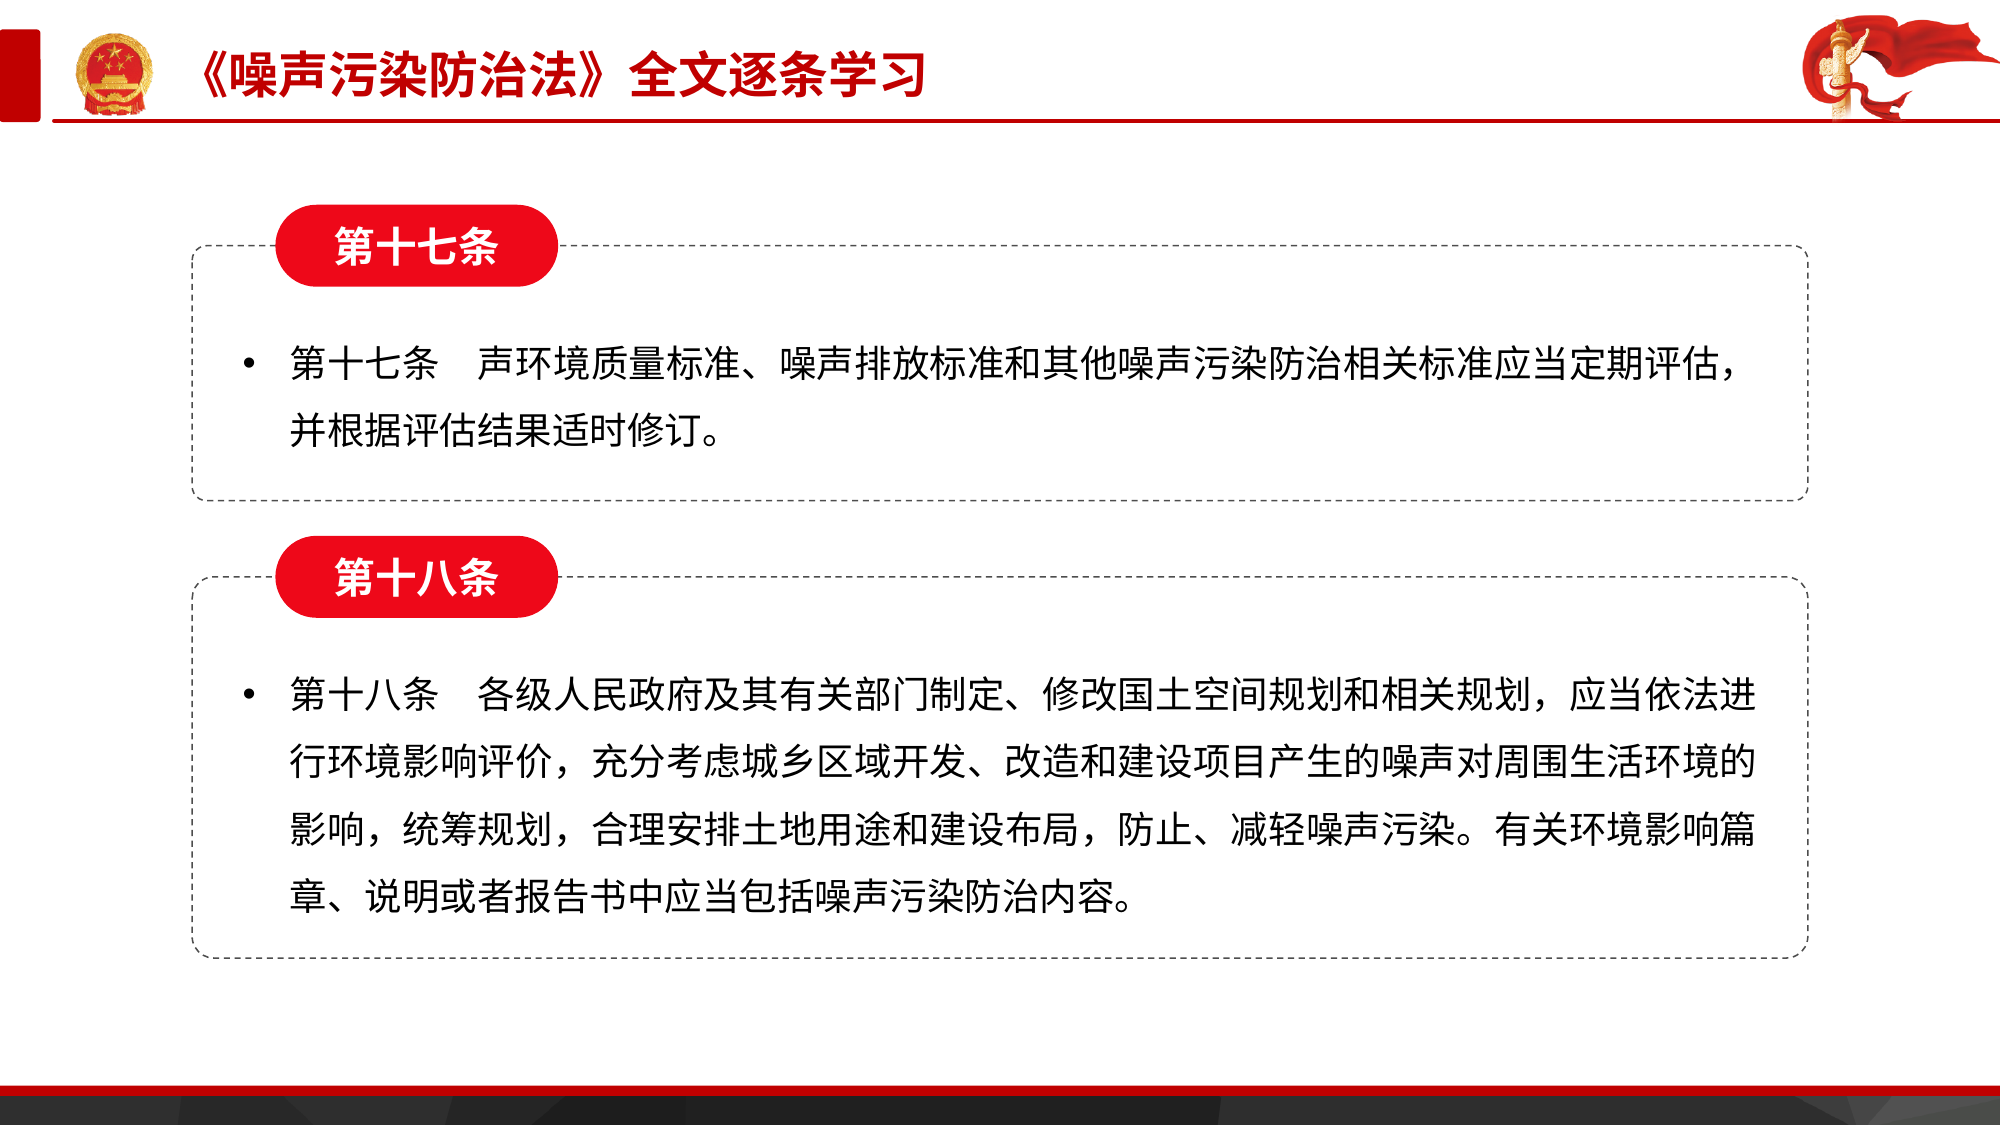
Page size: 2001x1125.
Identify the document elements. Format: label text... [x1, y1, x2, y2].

picture [74, 31, 154, 118]
text_box [0, 30, 40, 122]
picture [1802, 13, 2000, 128]
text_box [0, 1085, 2000, 1125]
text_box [192, 204, 1808, 501]
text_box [192, 535, 1808, 959]
text_box 《噪声污染防治法》全文逐条学习 [163, 39, 953, 115]
